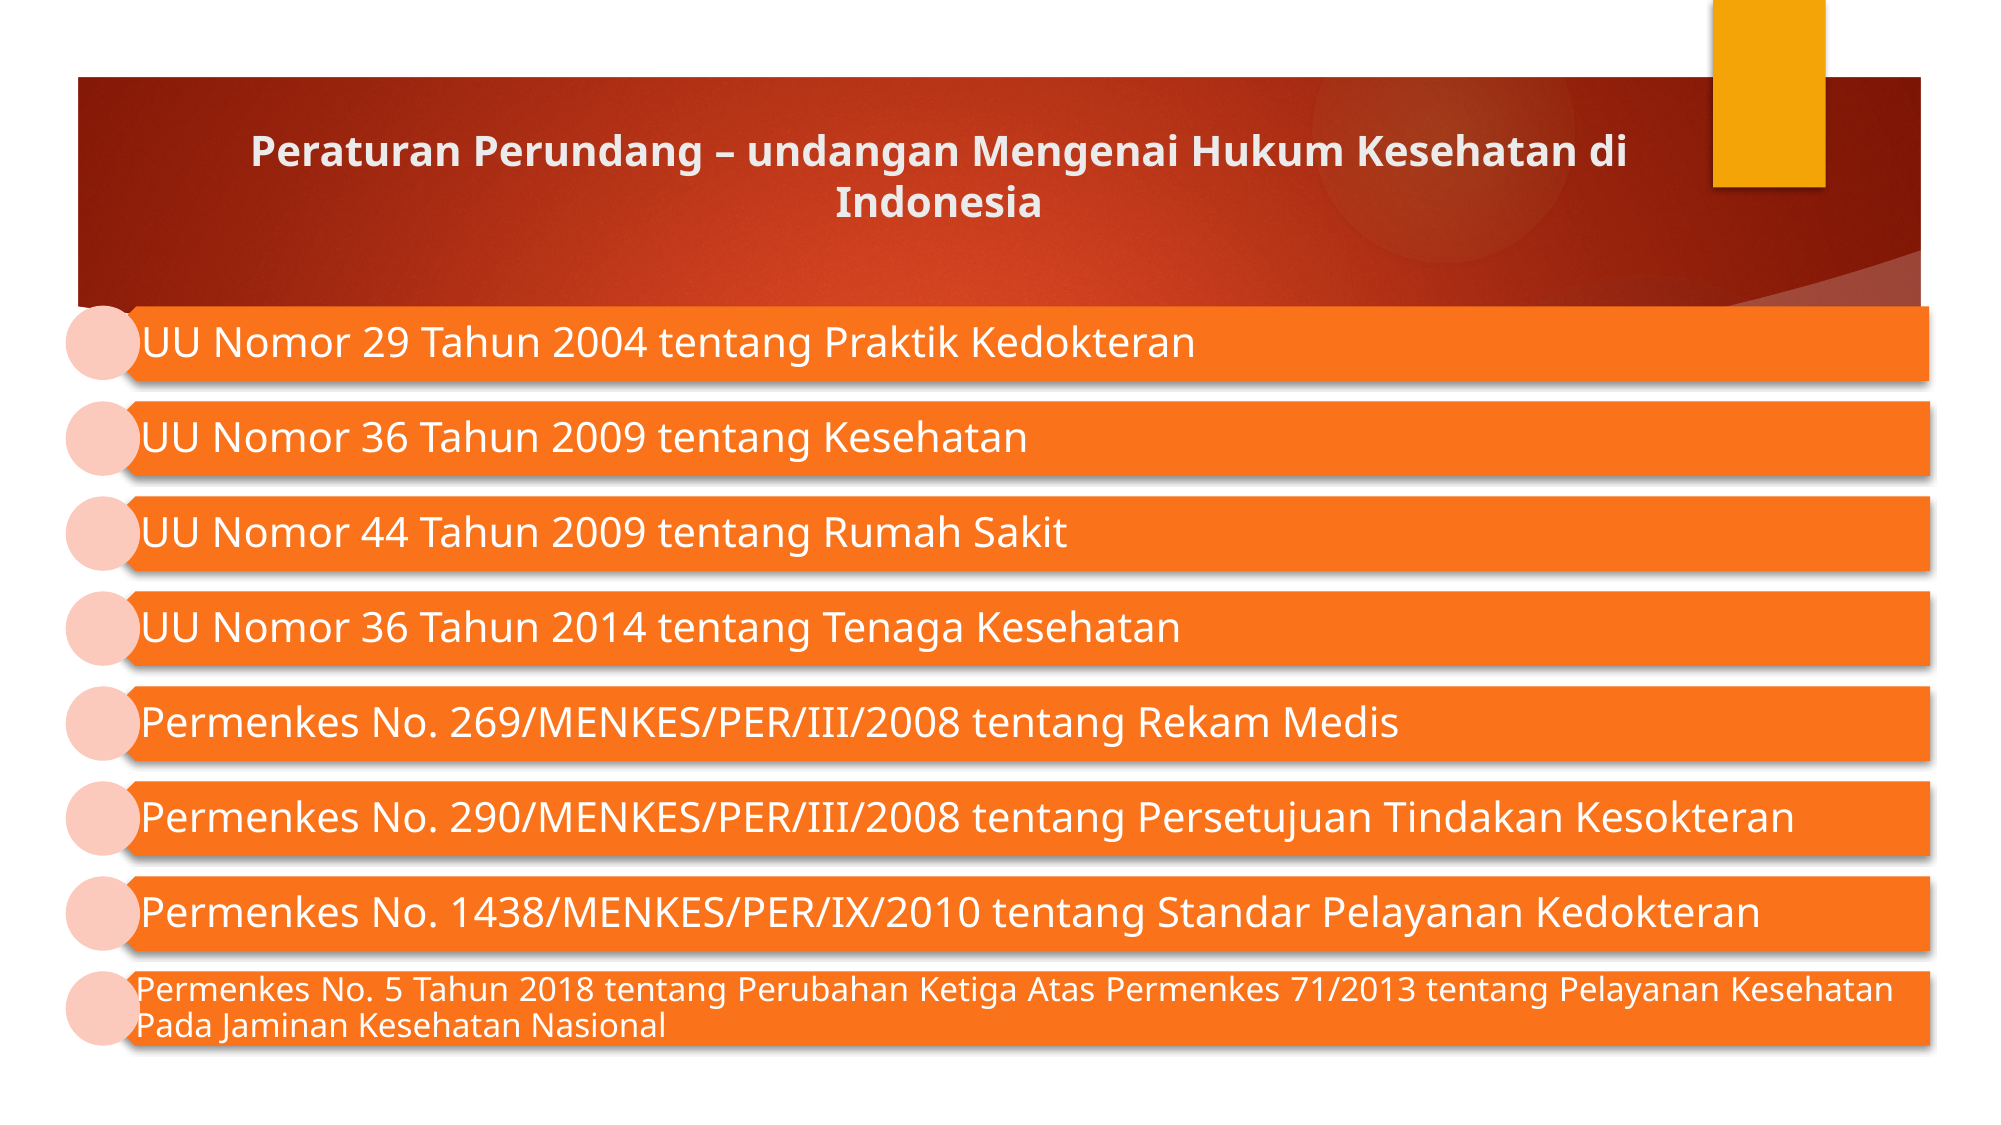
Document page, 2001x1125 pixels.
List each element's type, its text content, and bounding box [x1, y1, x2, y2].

title Peraturan Perundang – undangan Mengenai Hukum Kesehatan di Indonesia [220, 117, 1658, 234]
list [0, 305, 1978, 1046]
